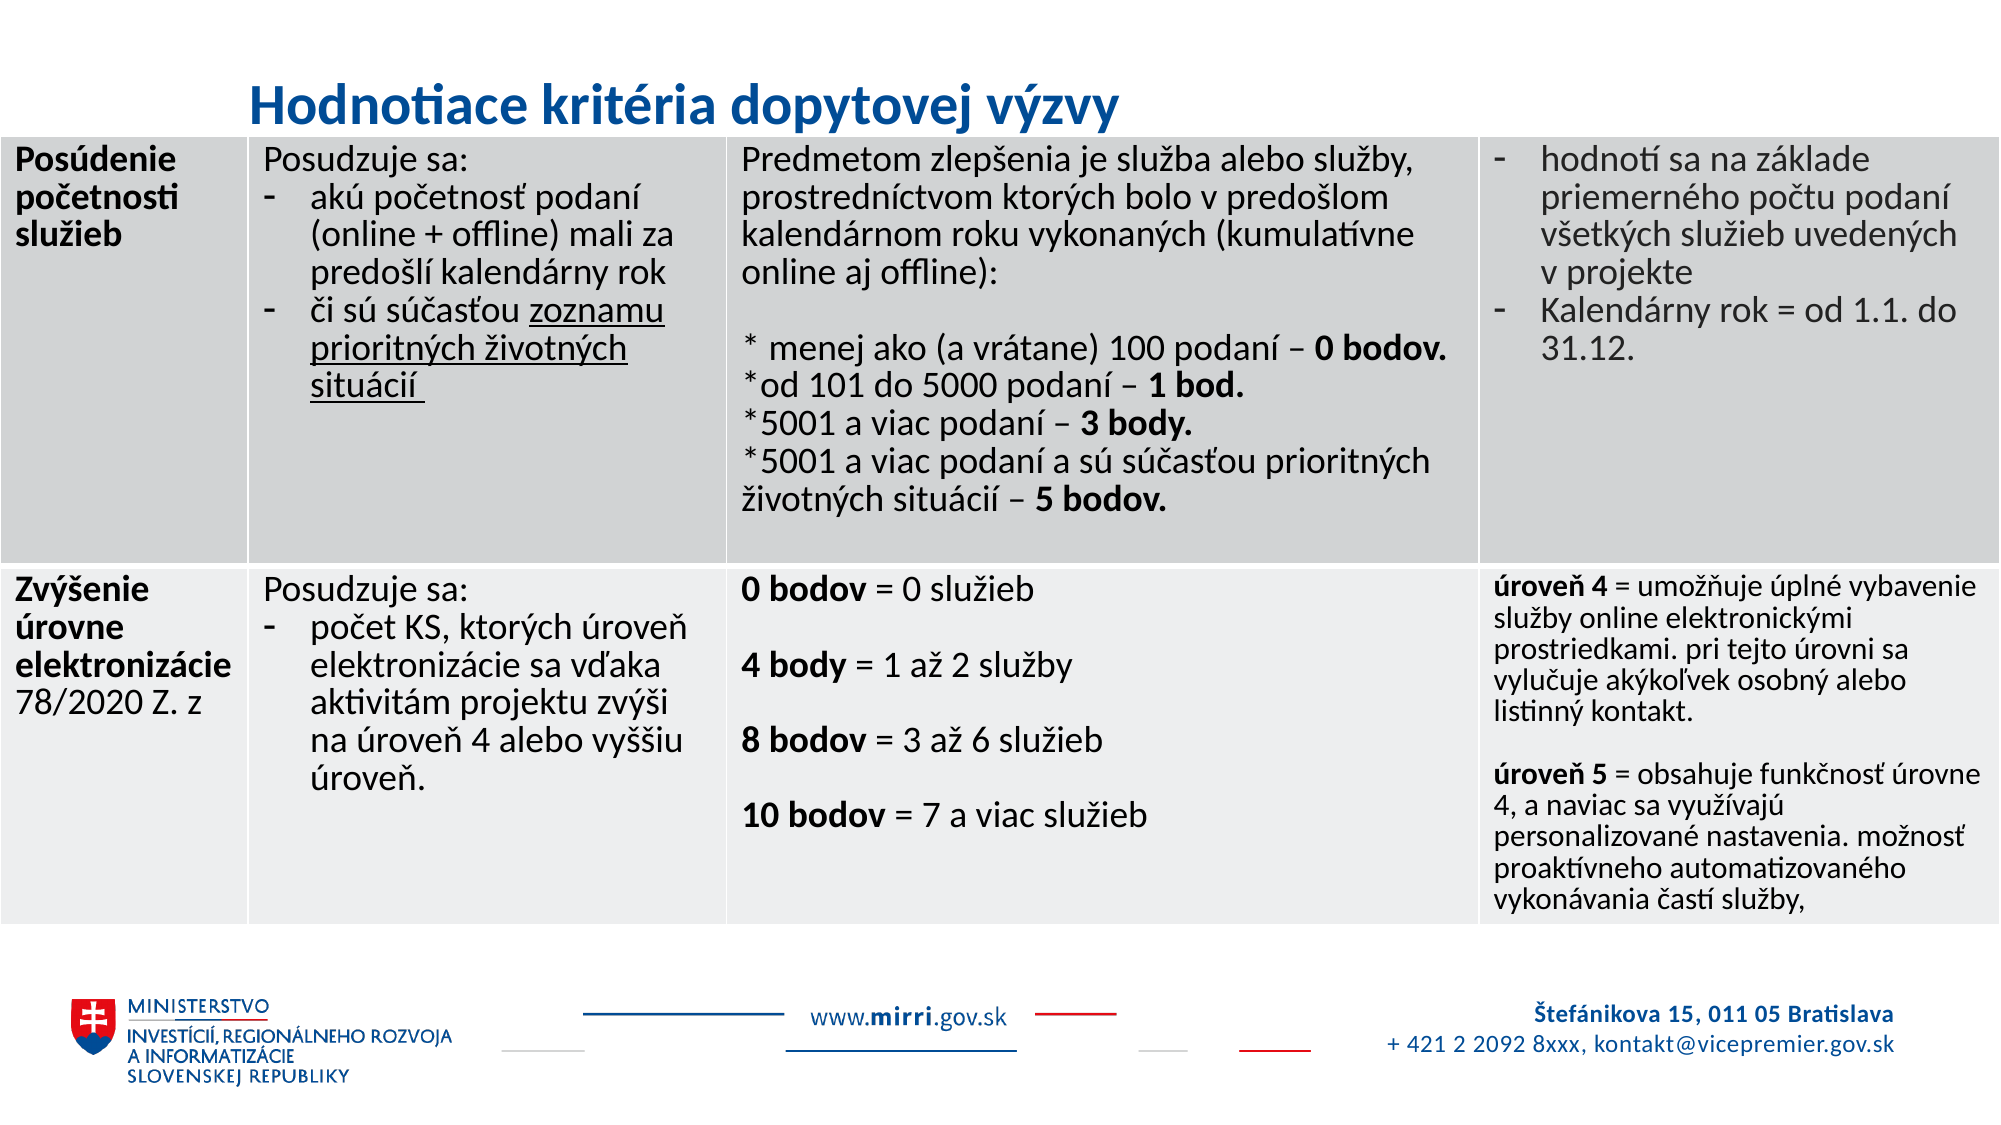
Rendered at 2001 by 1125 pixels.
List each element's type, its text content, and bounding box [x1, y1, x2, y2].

table_header Posudzuje sa: akú početnosť podaní (online + offline) mali za predošlí kalendárny rok či sú súčasťou zoznamu prioritných životných situácií [249, 137, 726, 563]
table_cell Posudzuje sa: počet KS, ktorých úroveň elektronizácie sa vďaka aktivitám projektu zvýši na úroveň 4 alebo vyššiu úroveň. [249, 569, 726, 924]
table_cell 0 bodov = 0 služieb 4 body = 1 až 2 služby 8 bodov = 3 až 6 služieb 10 bodov = 7 a viac služieb [727, 569, 1478, 924]
table_cell úroveň 4 = umožňuje úplné vybavenie služby online elektronickými prostriedkami. pri tejto úrovni sa vylučuje akýkoľvek osobný alebo listinný kontakt. úroveň 5 = obsahuje funkčnosť úrovne 4, a naviac sa využívajú personalizované nastavenia. možnosť proaktívneho automatizovaného vykonávania častí služby, [1480, 569, 1999, 924]
table_header hodnotí sa na základe priemerného počtu podaní všetkých služieb uvedených v projekte Kalendárny rok = od 1.1. do 31.12. [1480, 137, 1999, 563]
table_header Predmetom zlepšenia je služba alebo služby, prostredníctvom ktorých bolo v predošlom kalendárnom roku vykonaných (kumulatívne online aj offline): * menej ako (a vrátane) 100 podaní – 0 bodov. *od 101 do 5000 podaní – 1 bod. *5001 a viac podaní – 3 body. *5001 a viac podaní a sú súčasťou prioritných životných situácií – 5 bodov. [727, 137, 1478, 563]
picture [501, 1006, 1311, 1052]
picture [71, 999, 452, 1087]
table_header Posúdenie početnosti služieb [1, 137, 247, 563]
table_cell Zvýšenie úrovne elektronizácie 78/2020 Z. z [1, 569, 247, 924]
title Hodnotiace kritéria dopytovej výzvy [249, 74, 1750, 135]
